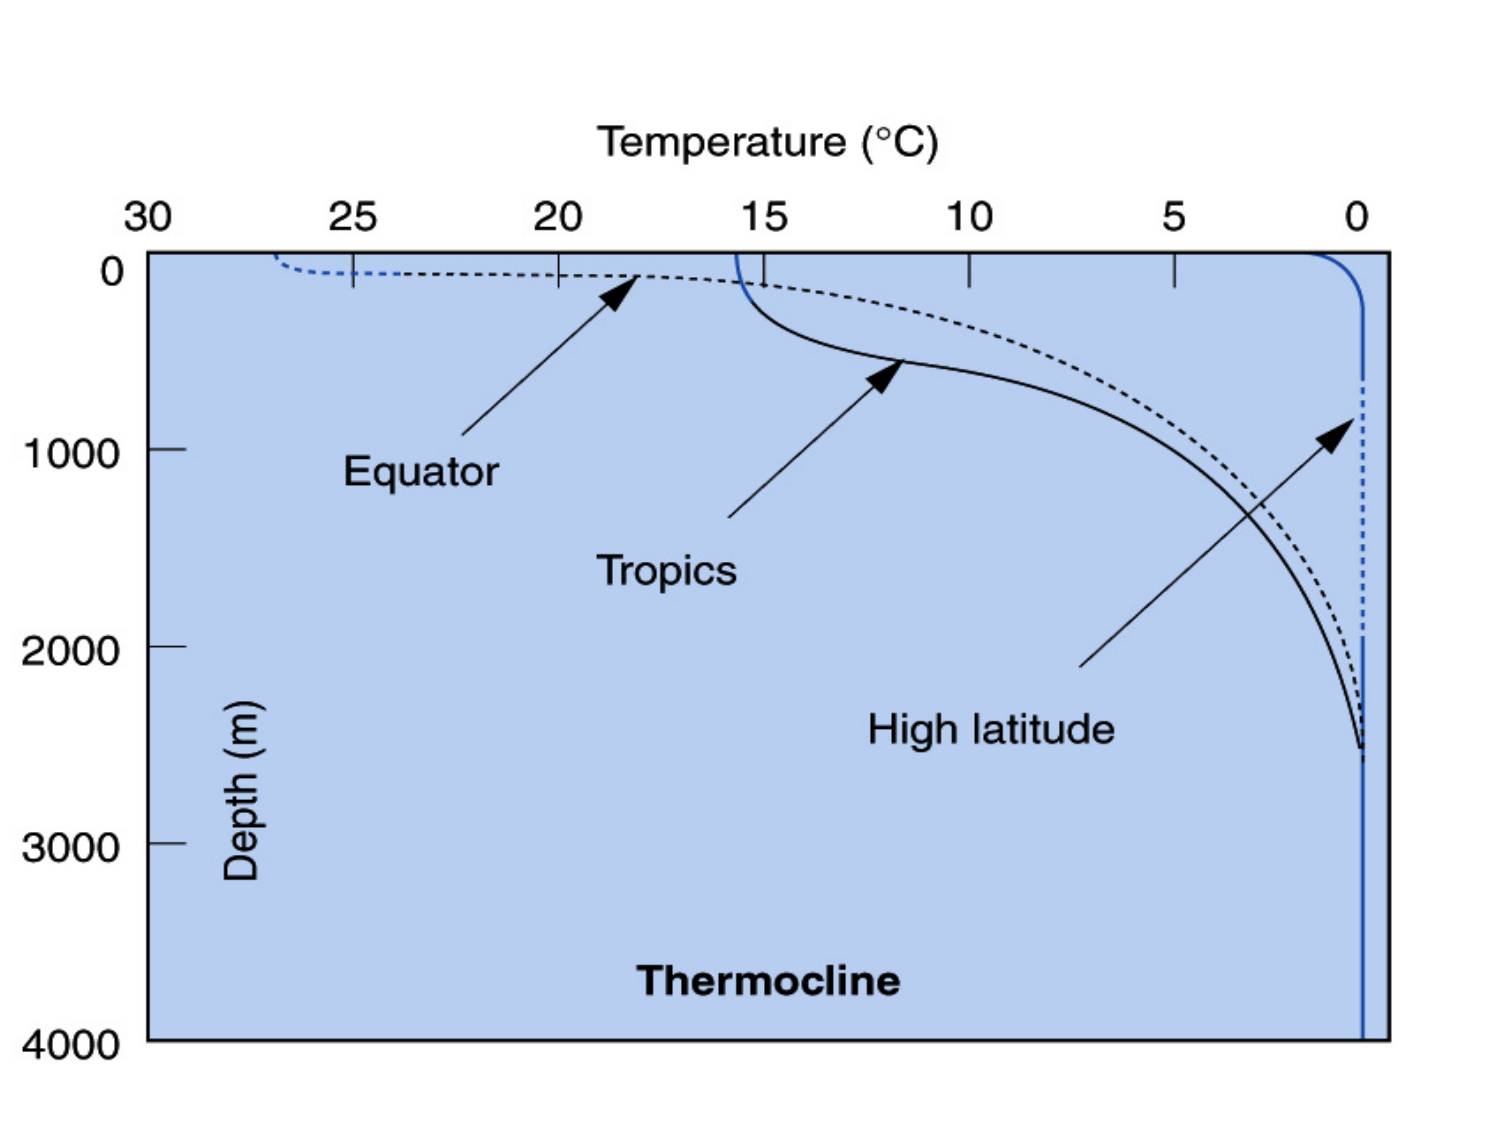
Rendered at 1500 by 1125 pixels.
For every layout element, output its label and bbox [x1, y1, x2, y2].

picture [0, 106, 1413, 1088]
